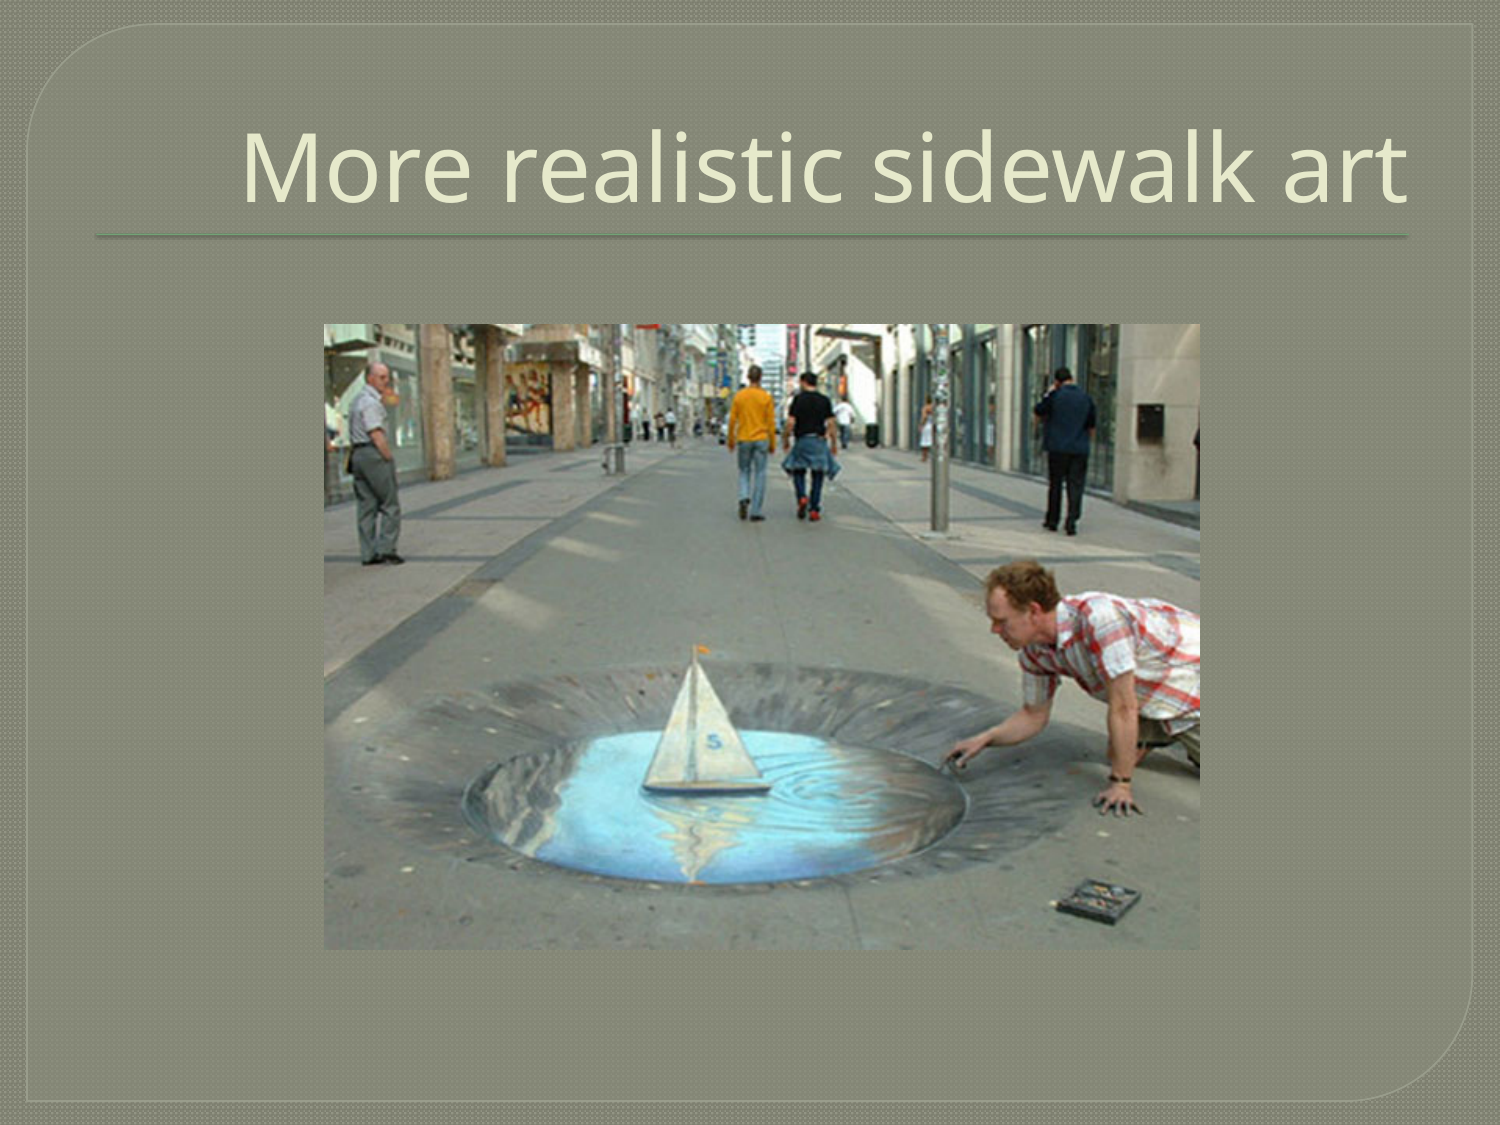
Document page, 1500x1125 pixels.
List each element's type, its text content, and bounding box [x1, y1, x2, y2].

picture [324, 324, 1201, 951]
title More realistic sidewalk art [75, 41, 1425, 230]
